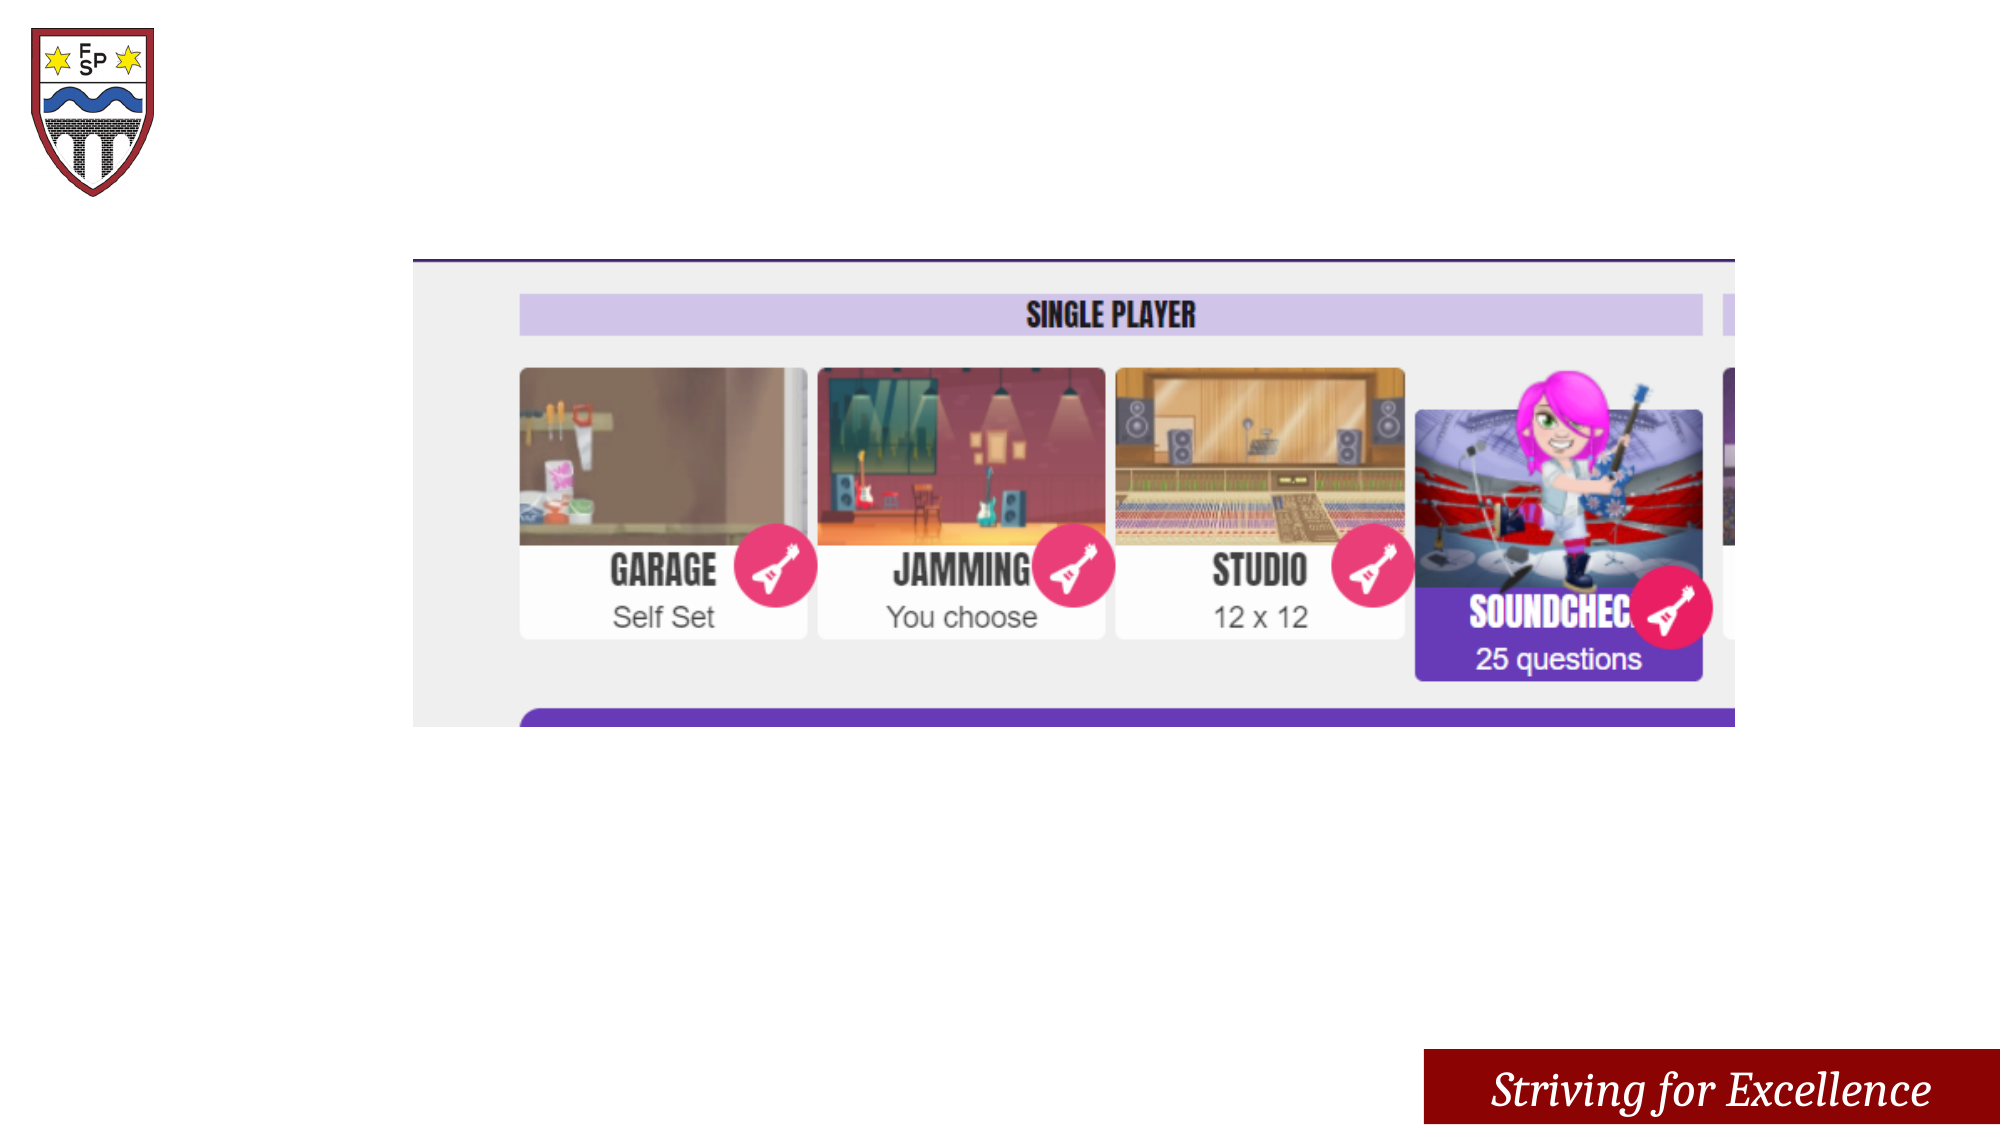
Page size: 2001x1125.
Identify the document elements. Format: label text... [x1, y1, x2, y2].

picture [412, 259, 1735, 727]
text_box Striving for Excellence [1423, 1049, 2000, 1125]
picture [31, 28, 154, 197]
